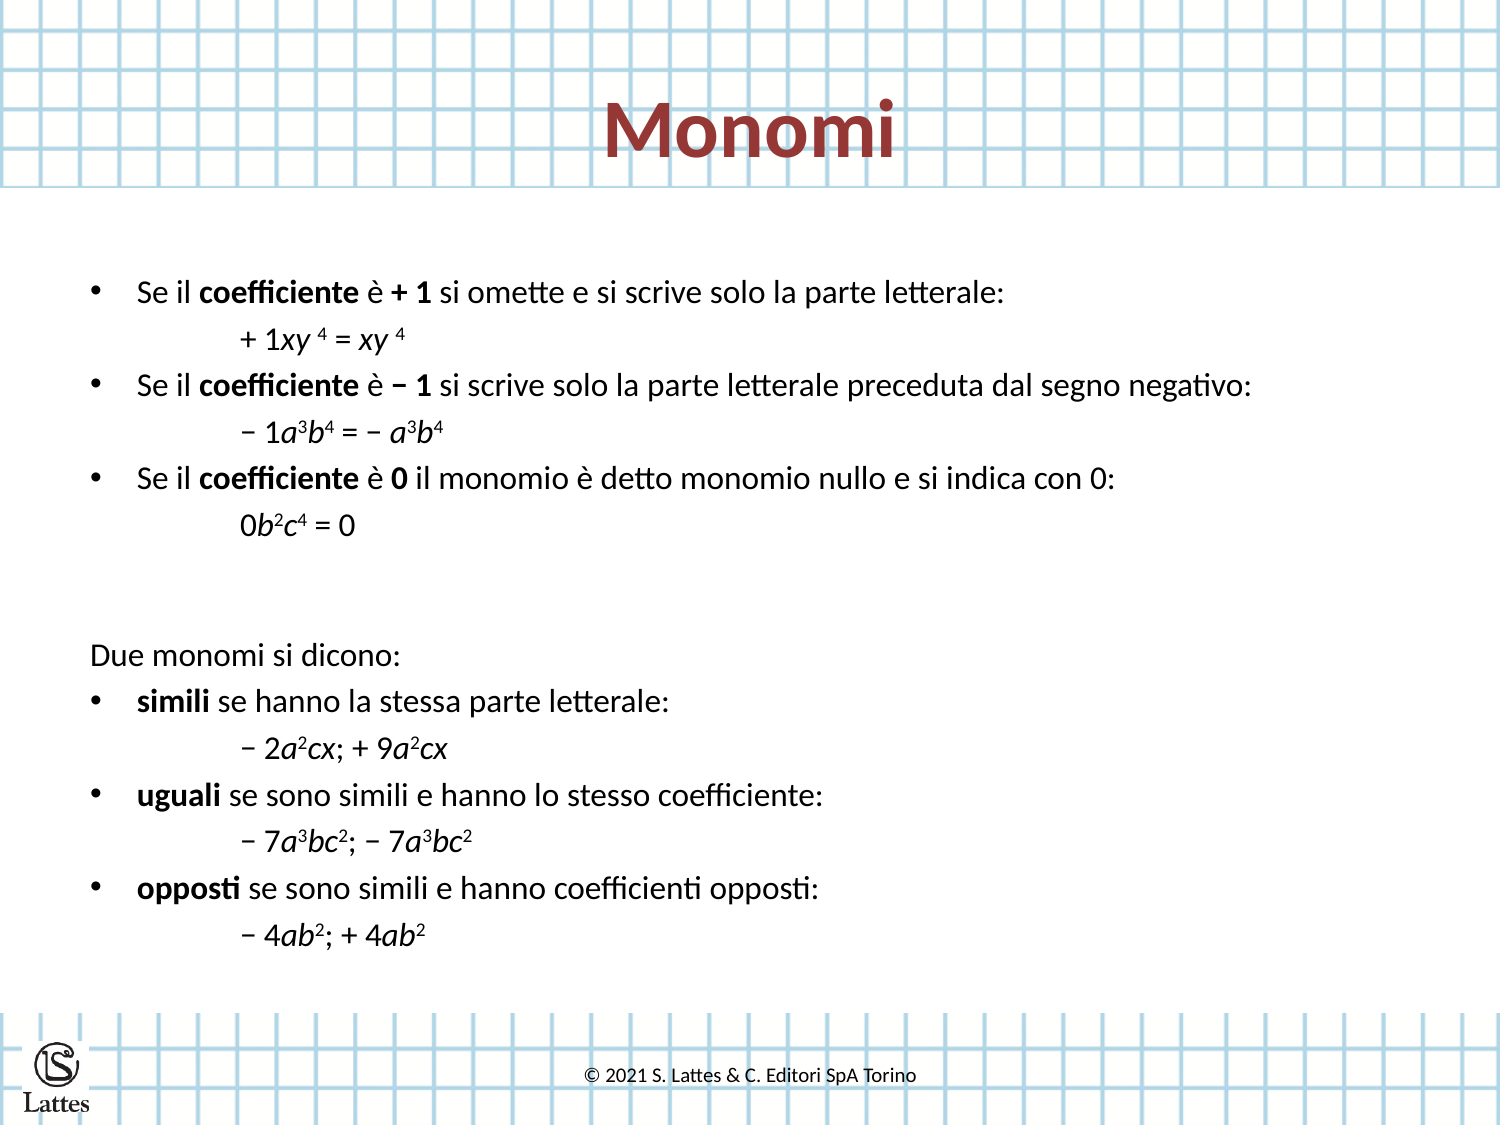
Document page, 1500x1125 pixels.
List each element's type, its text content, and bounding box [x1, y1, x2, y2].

list Se il coefficiente è + 1 si omette e si scrive solo la parte letterale: + 1xy 4 = xy 4 Se il coefficiente è − 1 si scrive solo la parte letterale preceduta dal segno negativo: − 1a3b4 = − a3b4 Se il coefficiente è 0 il monomio è detto monomio nullo e si indica con 0: 0b2c4 = 0 Due monomi si dicono: simili se hanno la stessa parte letterale: − 2a2cx; + 9a2cx uguali se sono simili e hanno lo stesso coefficiente: − 7a3bc2; − 7a3bc2 opposti se sono simili e hanno coefficienti opposti: − 4ab2; + 4ab2 [75, 262, 1447, 1007]
picture [0, 1013, 1500, 1125]
picture [0, 0, 1500, 188]
title Monomi [75, 30, 1425, 219]
